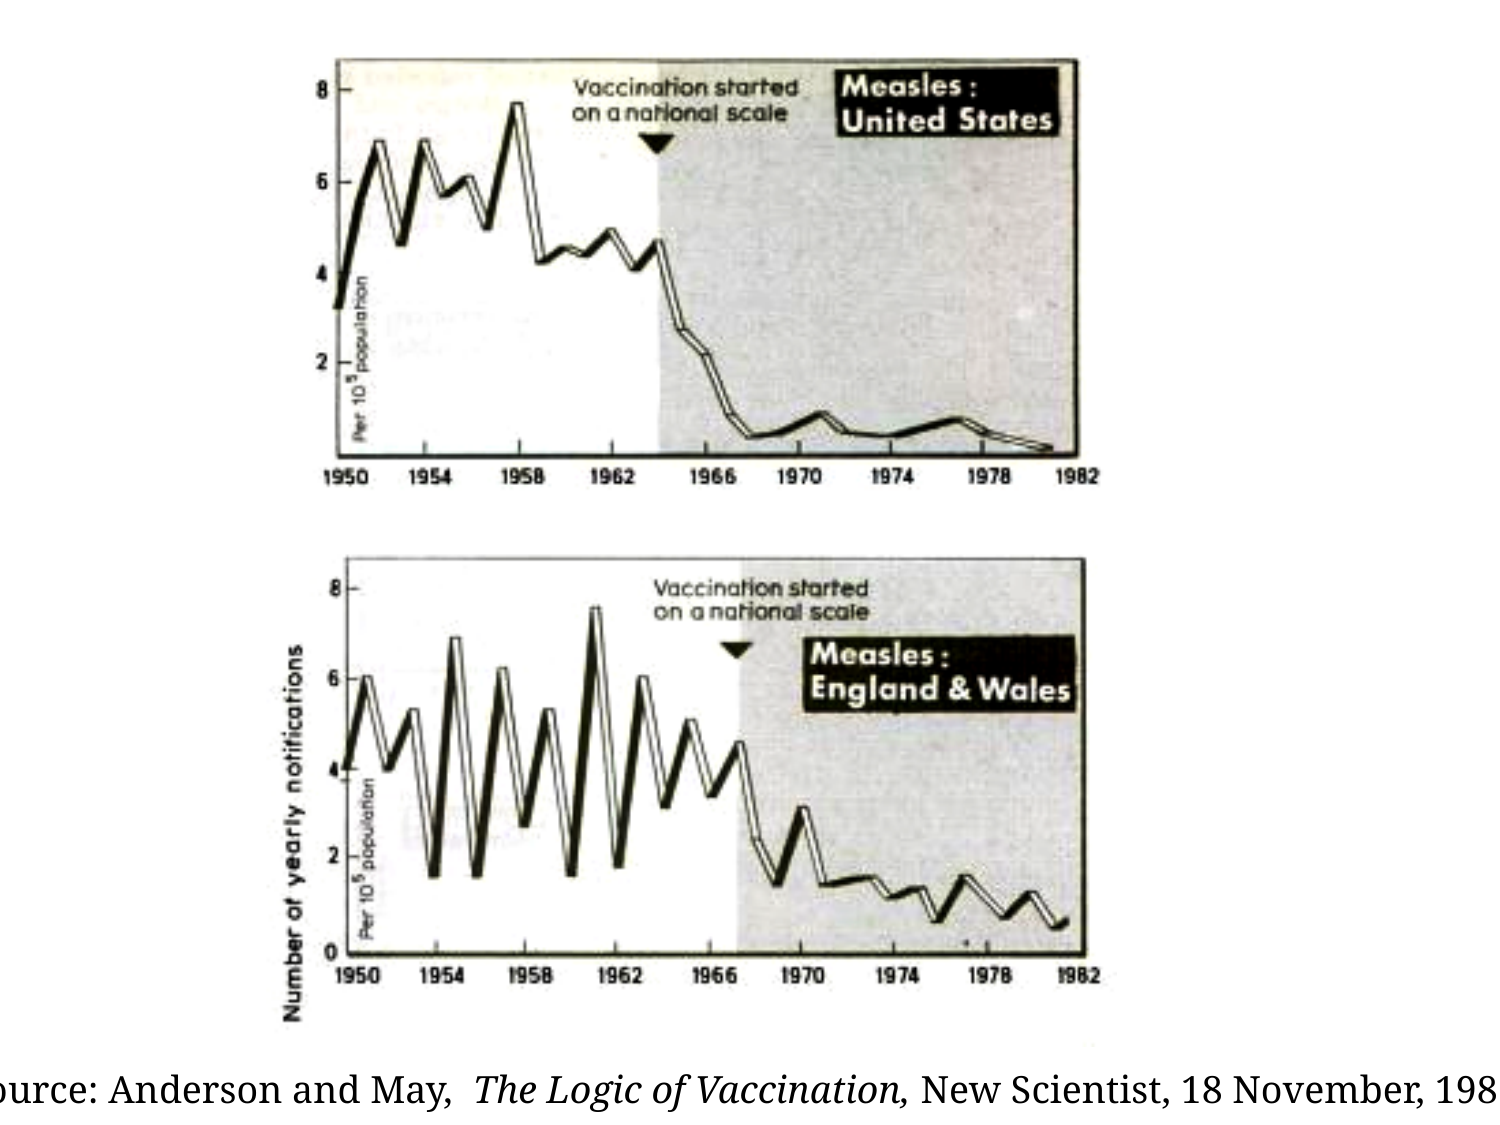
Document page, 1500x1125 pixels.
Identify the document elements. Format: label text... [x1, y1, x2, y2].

text_box Source: Anderson and May, The Logic of Vaccination, New Scientist, 18 November, 1982 [0, 1058, 1500, 1119]
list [265, 29, 1117, 1048]
